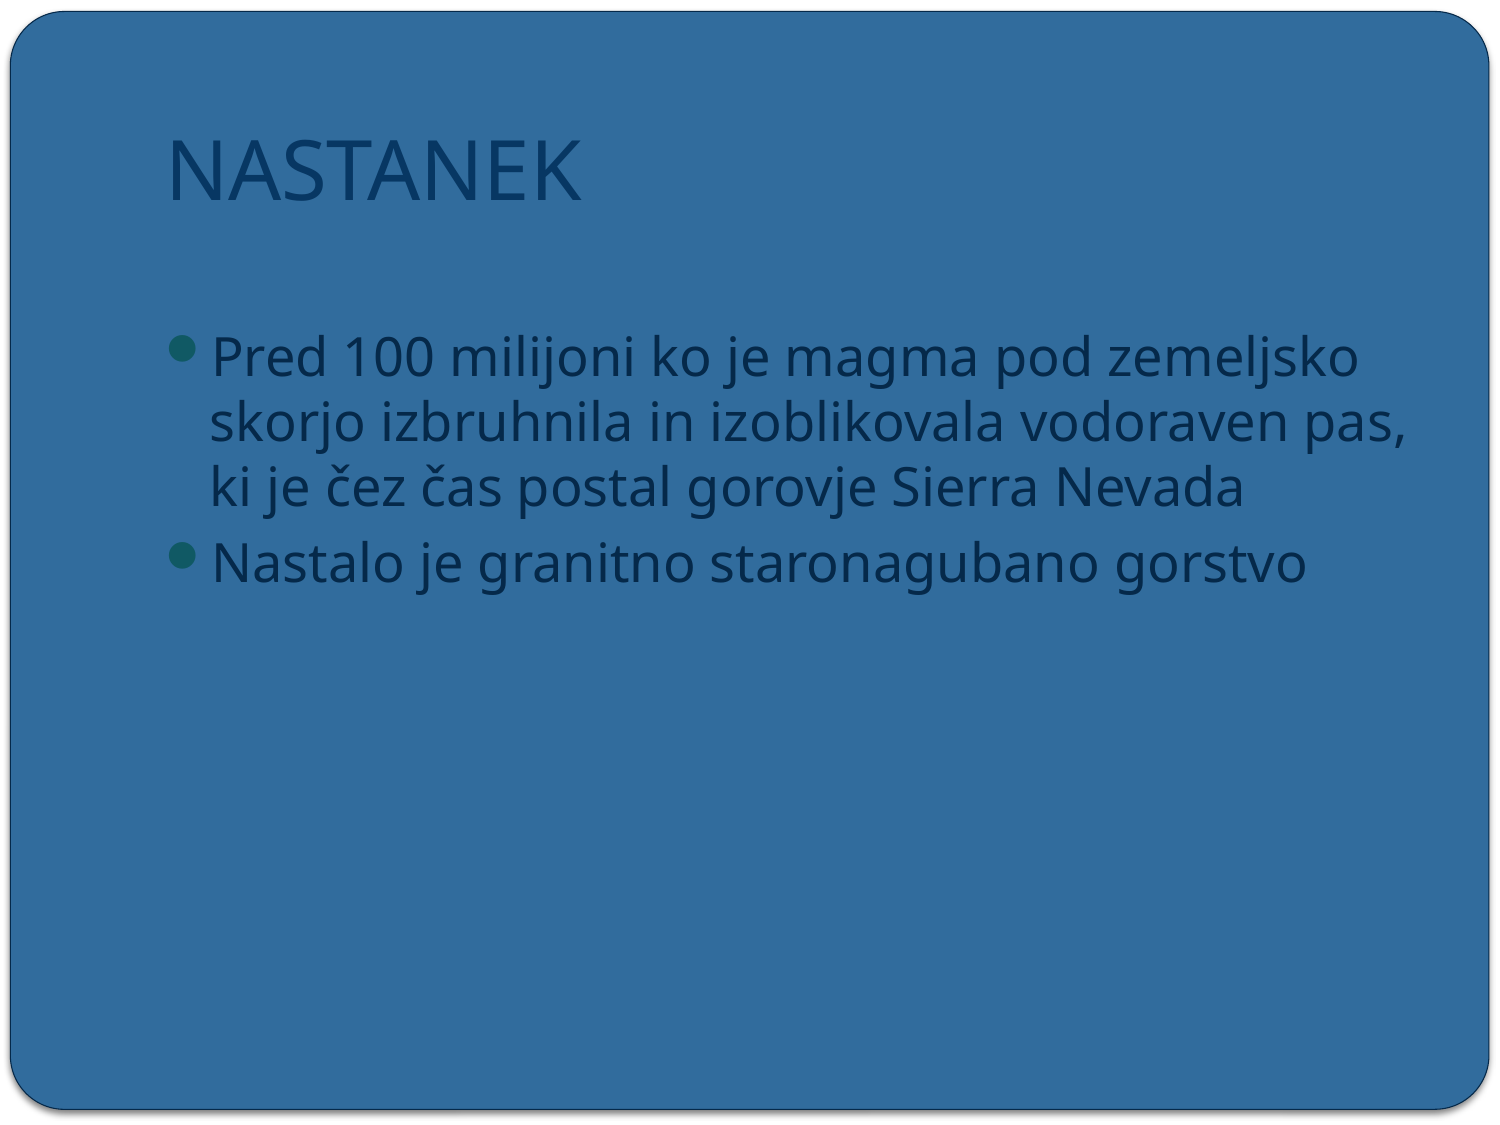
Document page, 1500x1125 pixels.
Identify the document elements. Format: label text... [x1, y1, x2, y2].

title NASTANEK [150, 45, 1425, 233]
list Pred 100 milijoni ko je magma pod zemeljsko skorjo izbruhnila in izoblikovala vodoraven pas, ki je čez čas postal gorovje Sierra Nevada Nastalo je granitno staronagubano gorstvo [150, 237, 1425, 988]
